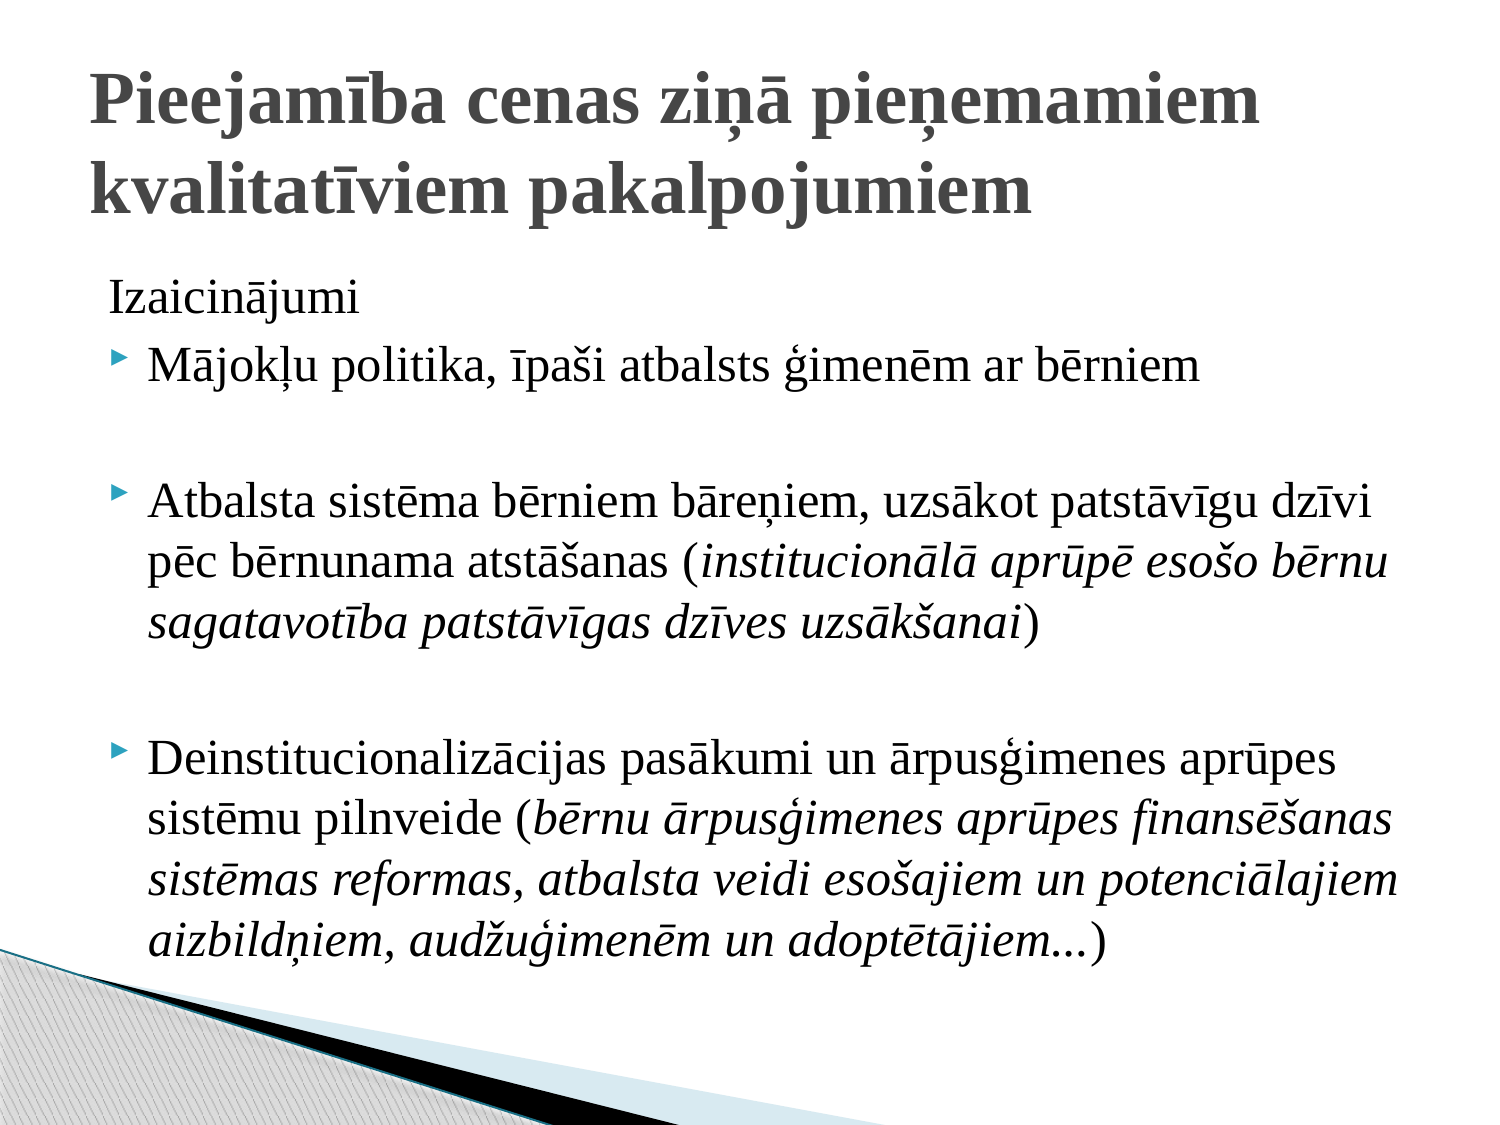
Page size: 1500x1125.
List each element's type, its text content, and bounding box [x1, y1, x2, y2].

title Pieejamība cenas ziņā pieņemamiem kvalitatīviem pakalpojumiem [75, 45, 1425, 233]
list Izaicinājumi Mājokļu politika, īpaši atbalsts ģimenēm ar bērniem Atbalsta sistēma bērniem bāreņiem, uzsākot patstāvīgu dzīvi pēc bērnunama atstāšanas (institucionālā aprūpē esošo bērnu sagatavotība patstāvīgas dzīves uzsākšanai) Deinstitucionalizācijas pasākumi un ārpusģimenes aprūpes sistēmu pilnveide (bērnu ārpusģimenes aprūpes finansēšanas sistēmas reformas, atbalsta veidi esošajiem un potenciālajiem aizbildņiem, audžuģimenēm un adoptētājiem...) [76, 255, 1427, 998]
